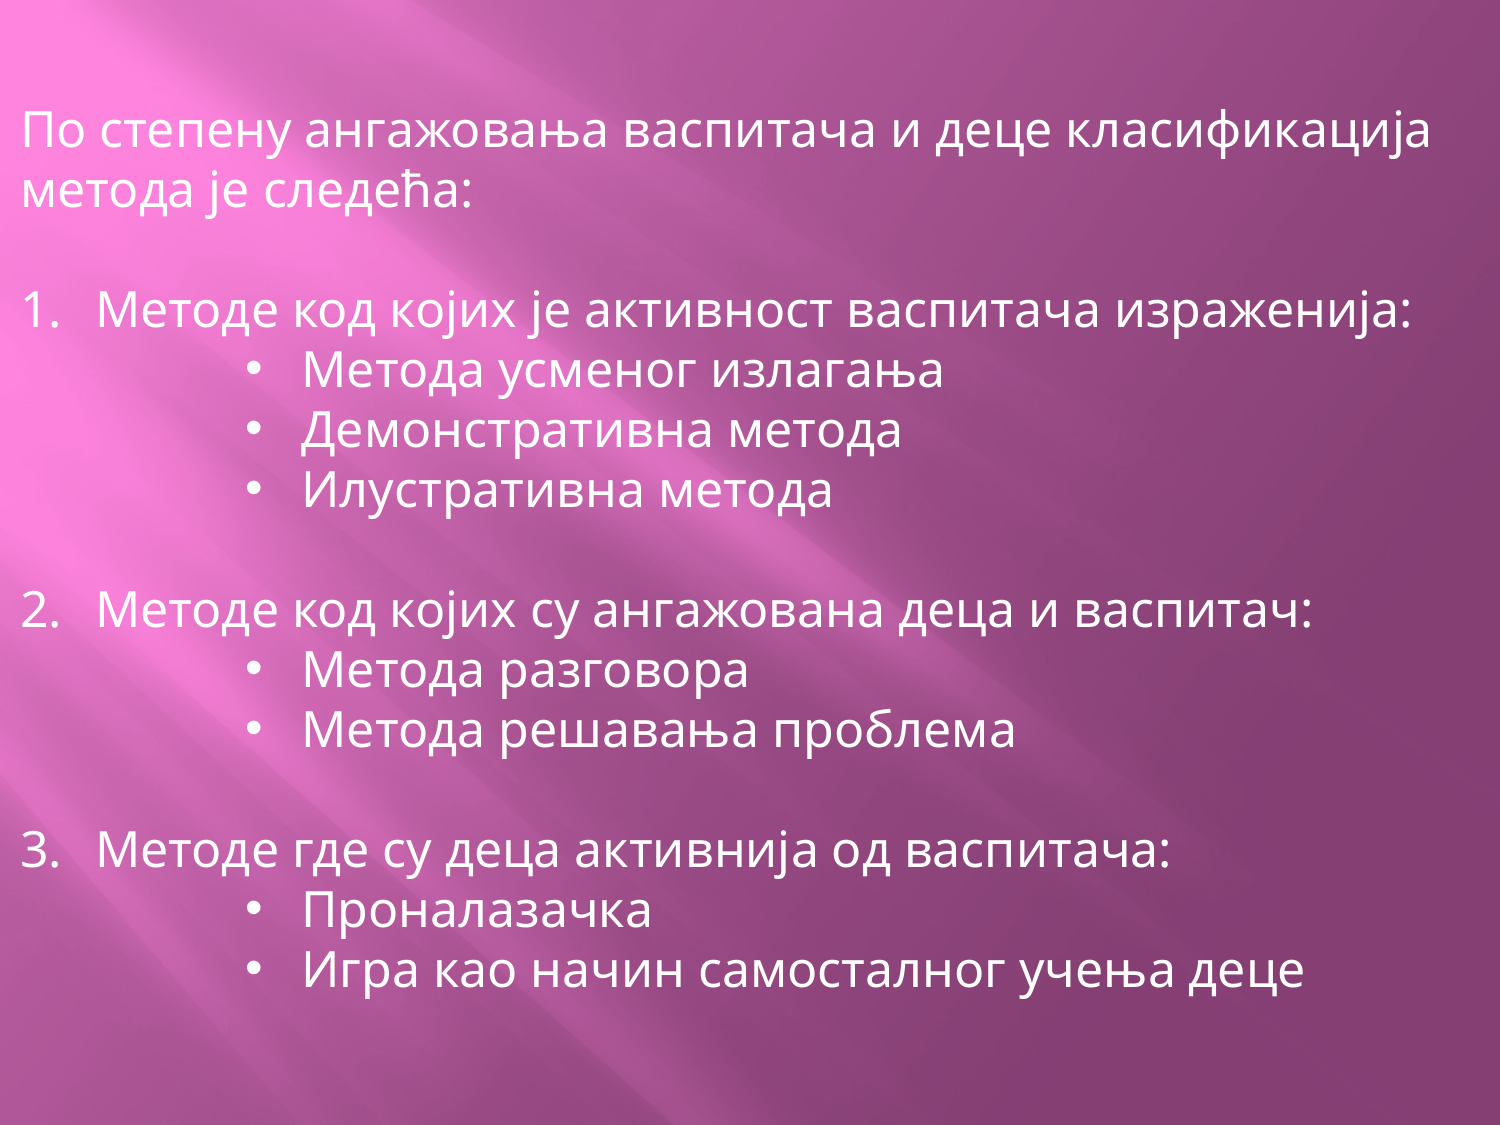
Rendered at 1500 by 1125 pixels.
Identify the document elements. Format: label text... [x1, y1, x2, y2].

text_box По степену ангажовања васпитача и деце класификација метода је следећа: Методе код којих је активност васпитача израженија: Метода усменог излагања Демонстративна метода Илустративна метода Методе код којих су ангажована деца и васпитач: Метода разговора Метода решавања проблема Методе где су деца активнија од васпитача: Проналазачка Игра као начин самосталног учења деце [5, 89, 1500, 1005]
